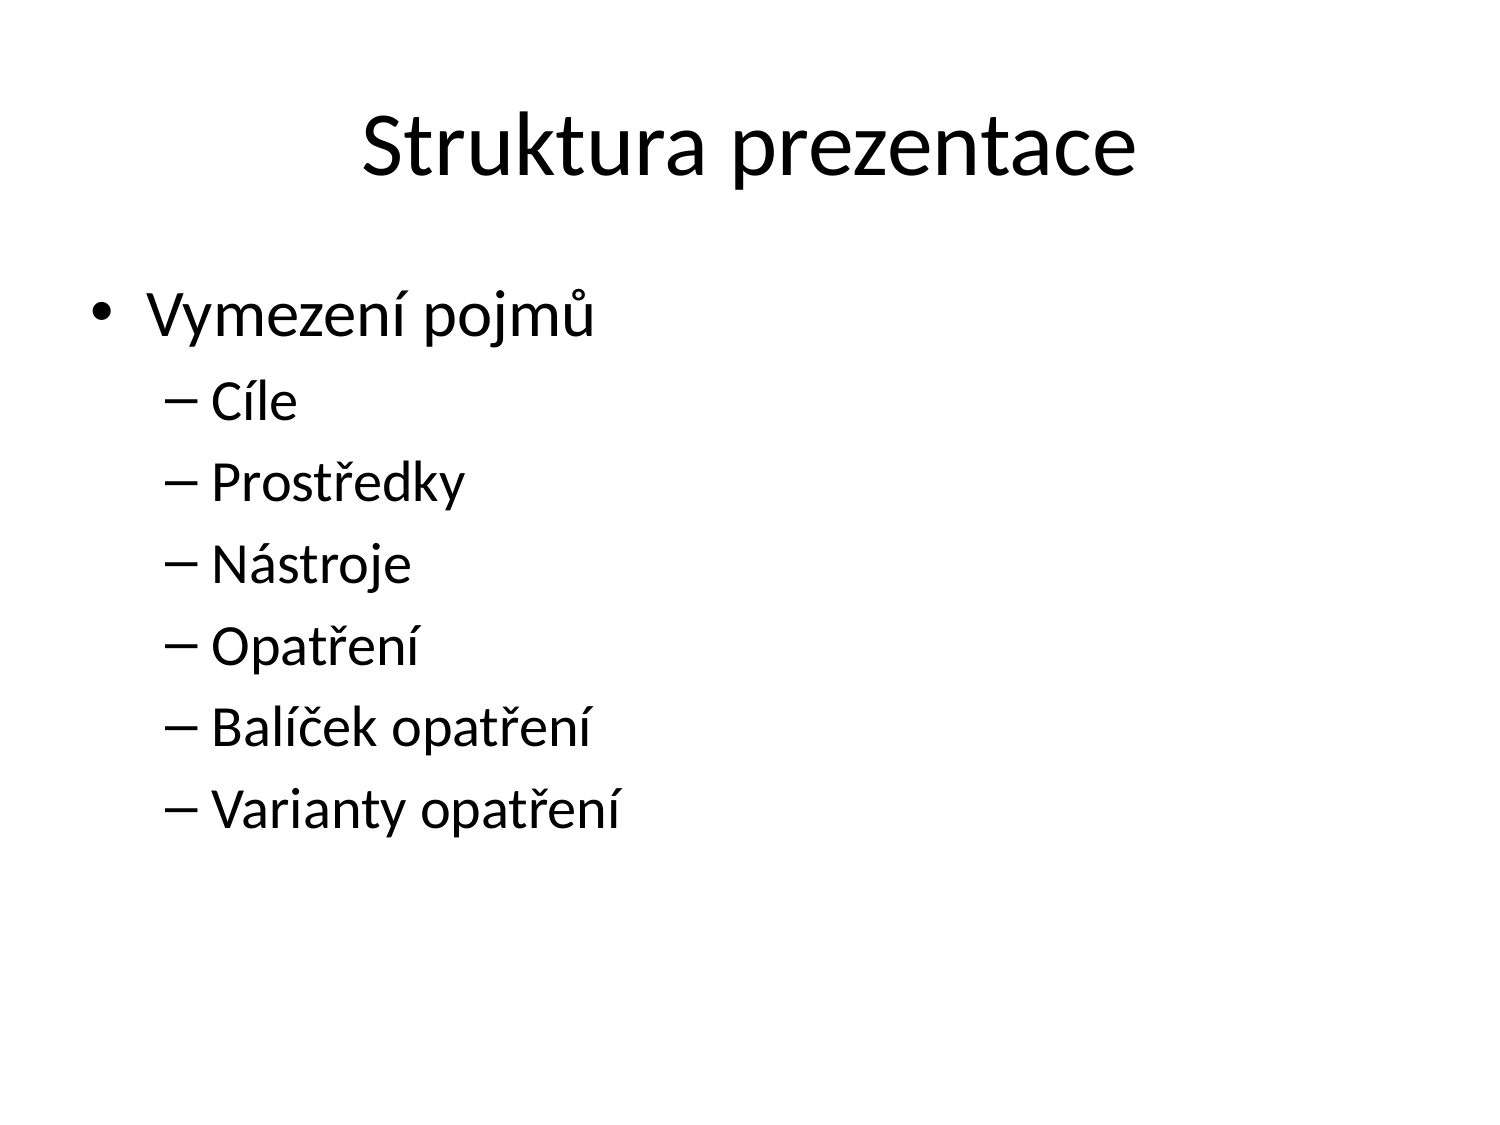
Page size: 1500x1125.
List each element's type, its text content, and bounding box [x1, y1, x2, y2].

list Vymezení pojmů Cíle Prostředky Nástroje Opatření Balíček opatření Varianty opatření [75, 262, 1425, 1005]
title Struktura prezentace [75, 45, 1425, 233]
